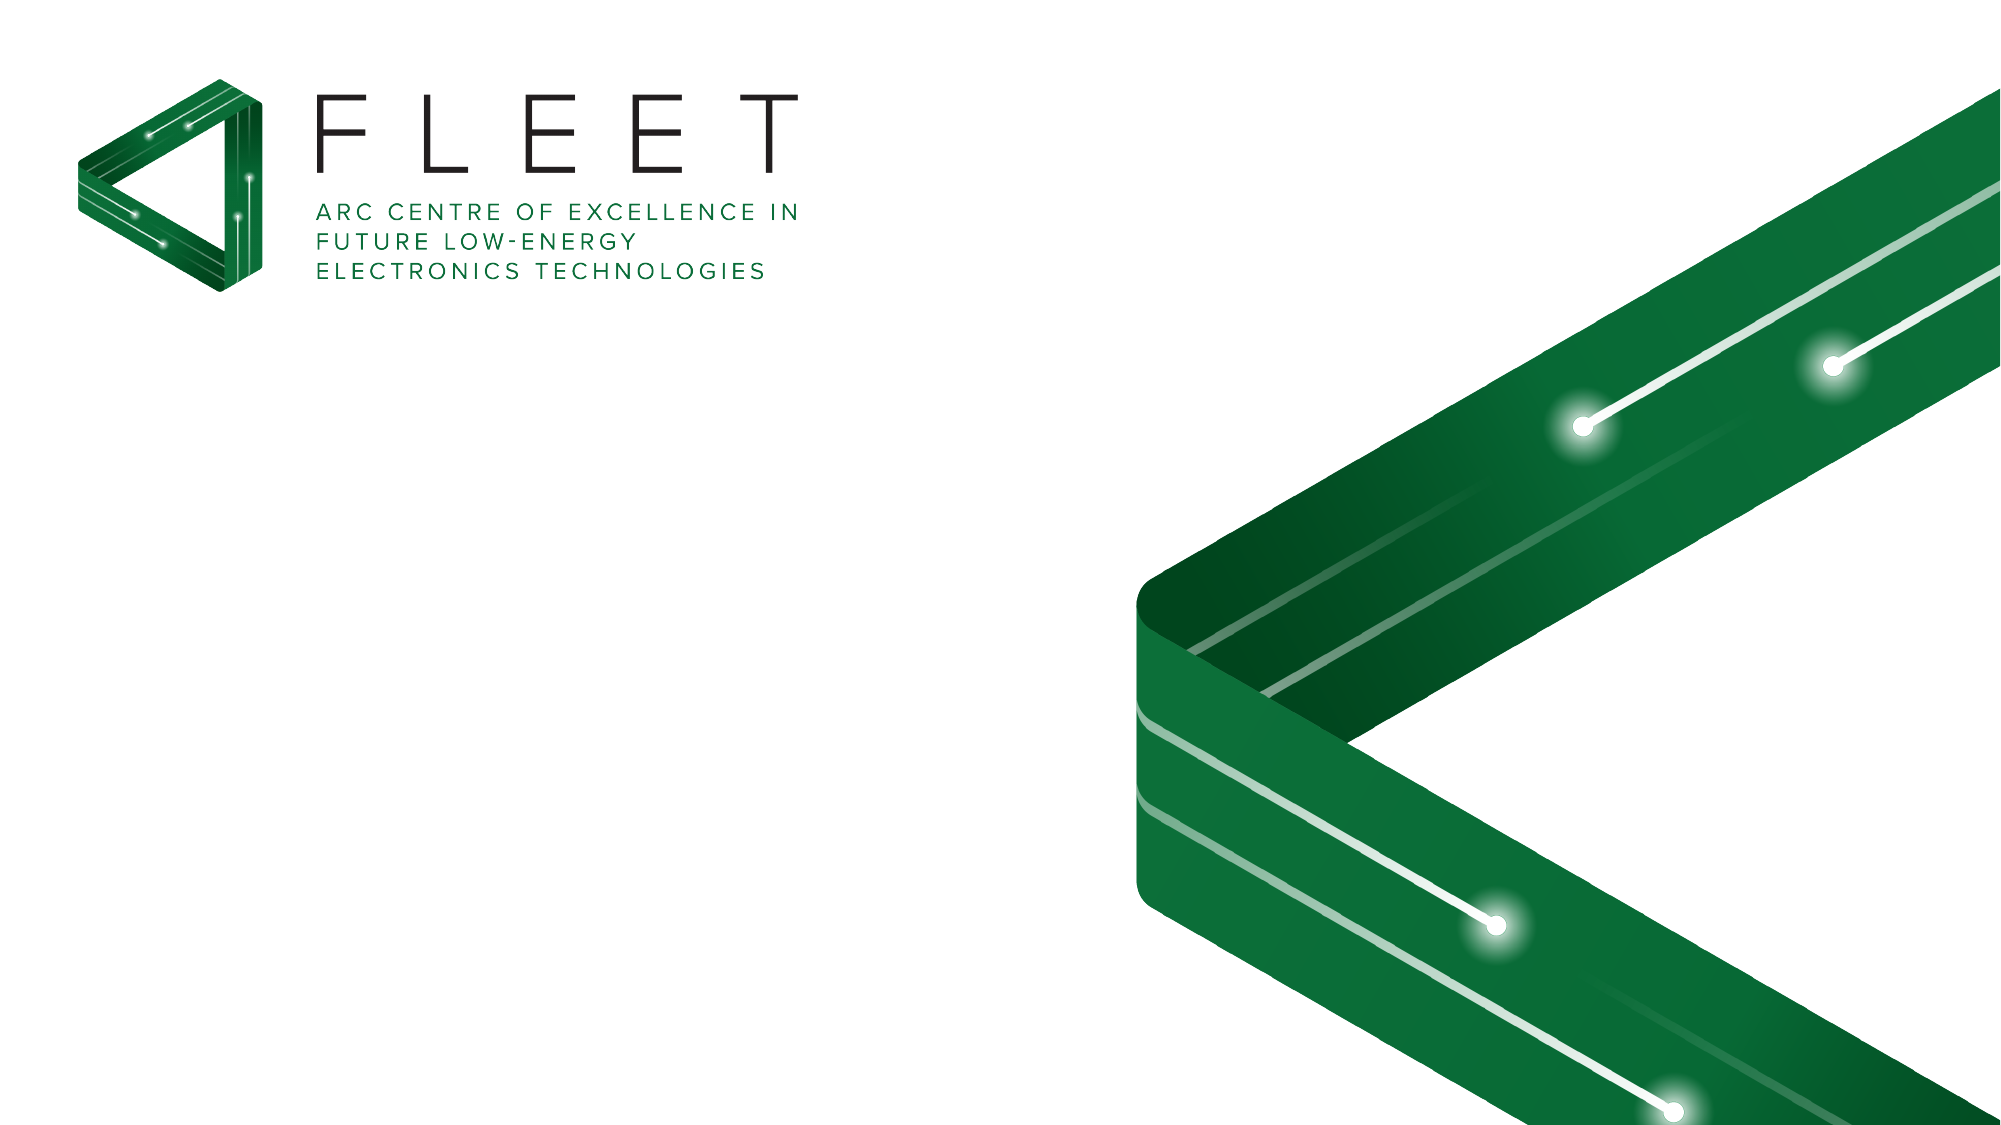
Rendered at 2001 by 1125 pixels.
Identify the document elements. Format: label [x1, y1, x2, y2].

picture [78, 79, 798, 292]
picture [1136, 72, 2001, 1125]
